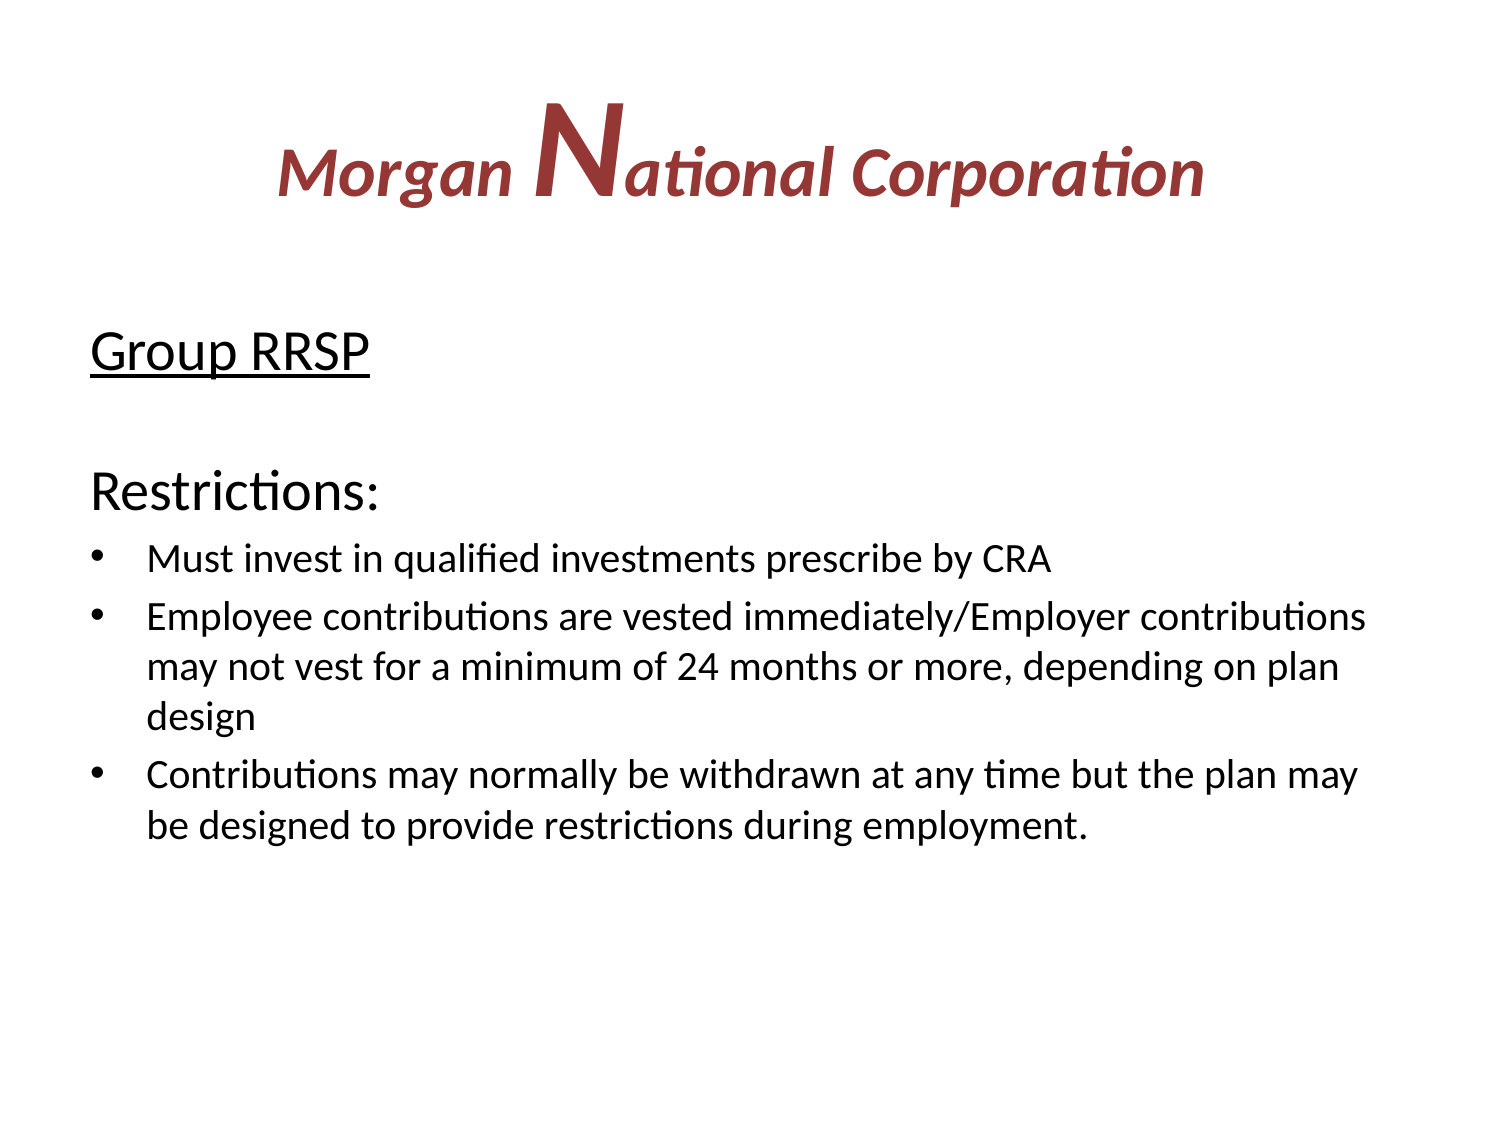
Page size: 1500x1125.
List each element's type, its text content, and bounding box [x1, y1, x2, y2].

list Group RRSP Restrictions: Must invest in qualified investments prescribe by CRA Employee contributions are vested immediately/Employer contributions may not vest for a minimum of 24 months or more, depending on plan design Contributions may normally be withdrawn at any time but the plan may be designed to provide restrictions during employment. [75, 304, 1425, 1005]
title Morgan National Corporation [75, 45, 1425, 233]
